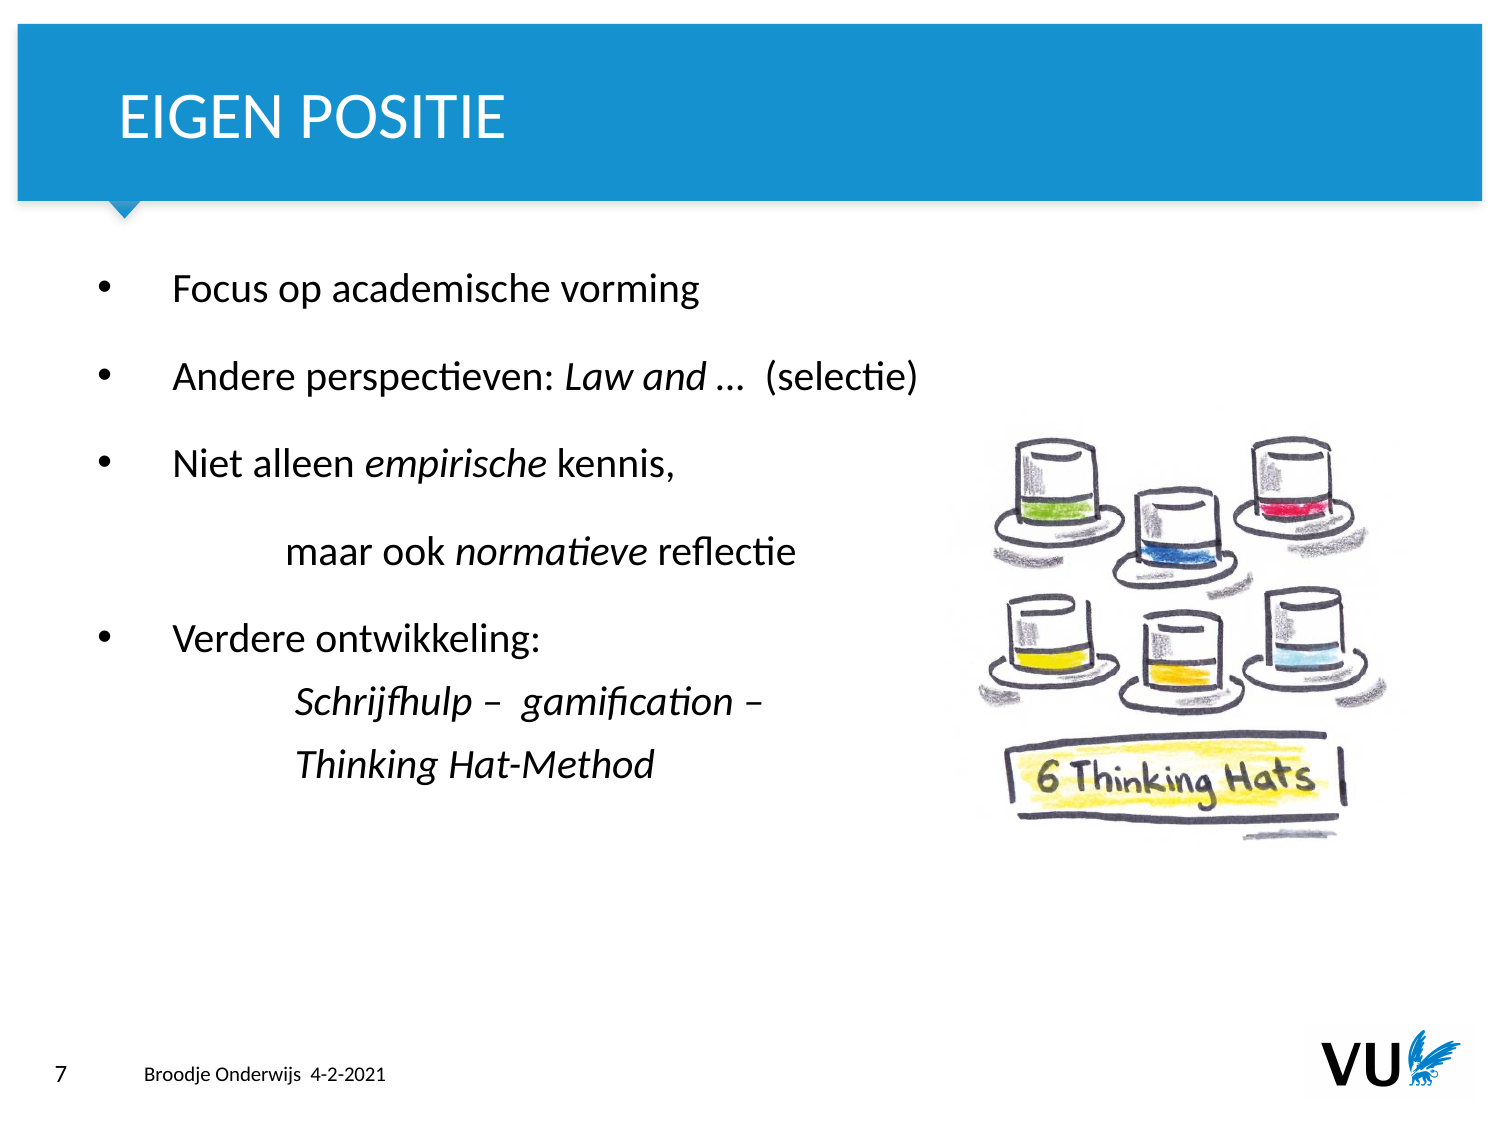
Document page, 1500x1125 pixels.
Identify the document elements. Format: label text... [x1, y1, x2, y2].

picture [946, 387, 1414, 856]
slide_number 7 [39, 1042, 212, 1103]
list Focus op academische vorming Andere perspectieven: Law and … (selectie) Niet alleen empirische kennis, maar ook normatieve reflectie Verdere ontwikkeling: Schrijfhulp – gamification – Thinking Hat-Method [52, 236, 1441, 1052]
title eigen positie [17, 23, 1483, 201]
footer Broodje Onderwijs 4-2-2021 [212, 1042, 988, 1103]
picture [1305, 1023, 1475, 1102]
